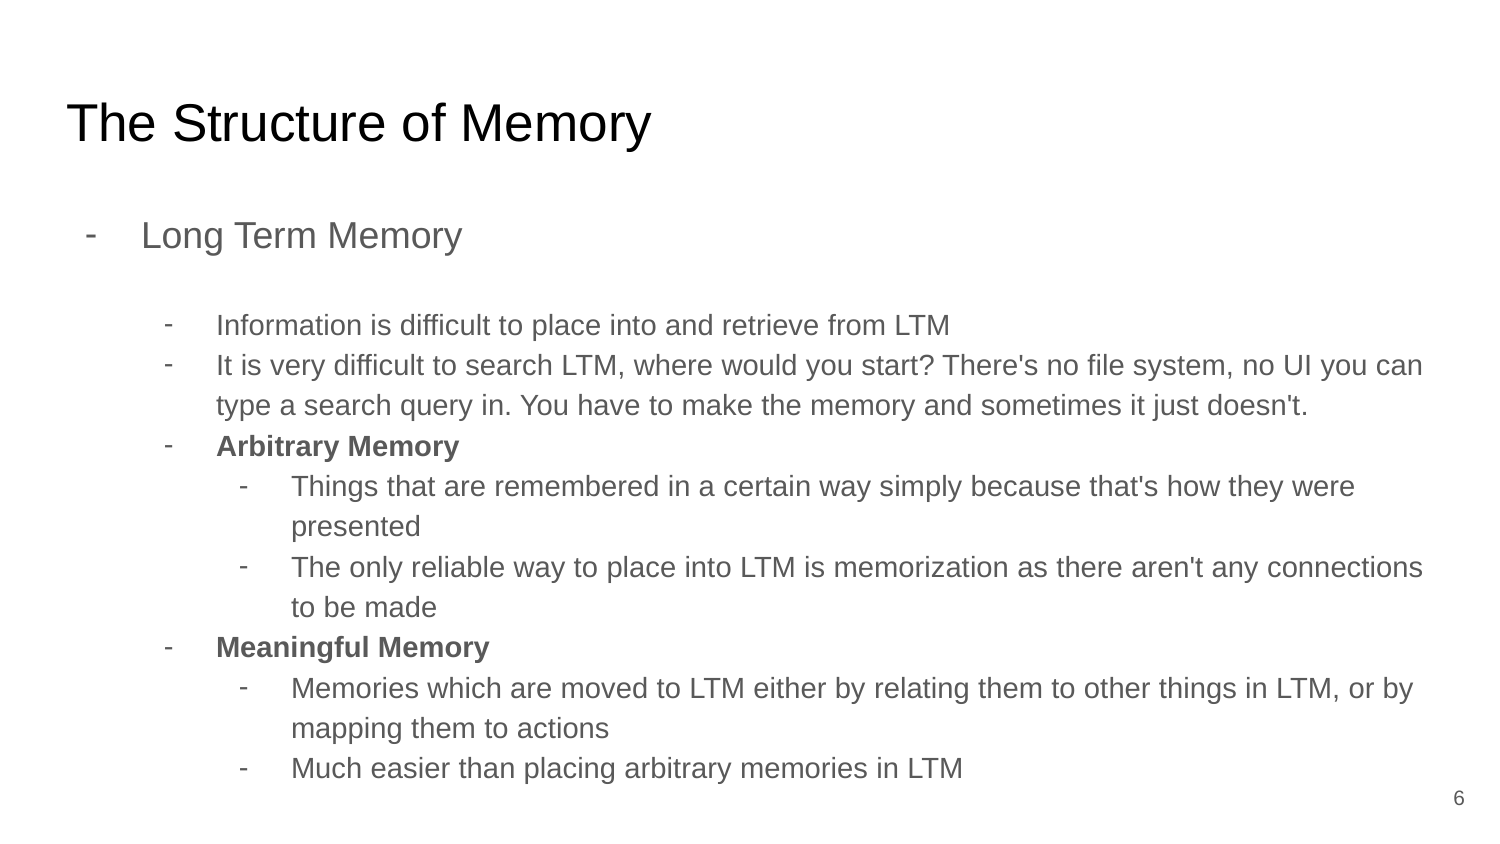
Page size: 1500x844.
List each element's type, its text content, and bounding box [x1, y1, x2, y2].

title The Structure of Memory [51, 72, 1449, 167]
list Long Term Memory Information is difficult to place into and retrieve from LTM It is very difficult to search LTM, where would you start? There's no file system, no UI you can type a search query in. You have to make the memory and sometimes it just doesn't. Arbitrary Memory Things that are remembered in a certain way simply because that's how they were presented The only reliable way to place into LTM is memorization as there aren't any connections to be made Meaningful Memory Memories which are moved to LTM either by relating them to other things in LTM, or by mapping them to actions Much easier than placing arbitrary memories in LTM [51, 189, 1449, 830]
slide_number ‹#› [1389, 764, 1480, 830]
